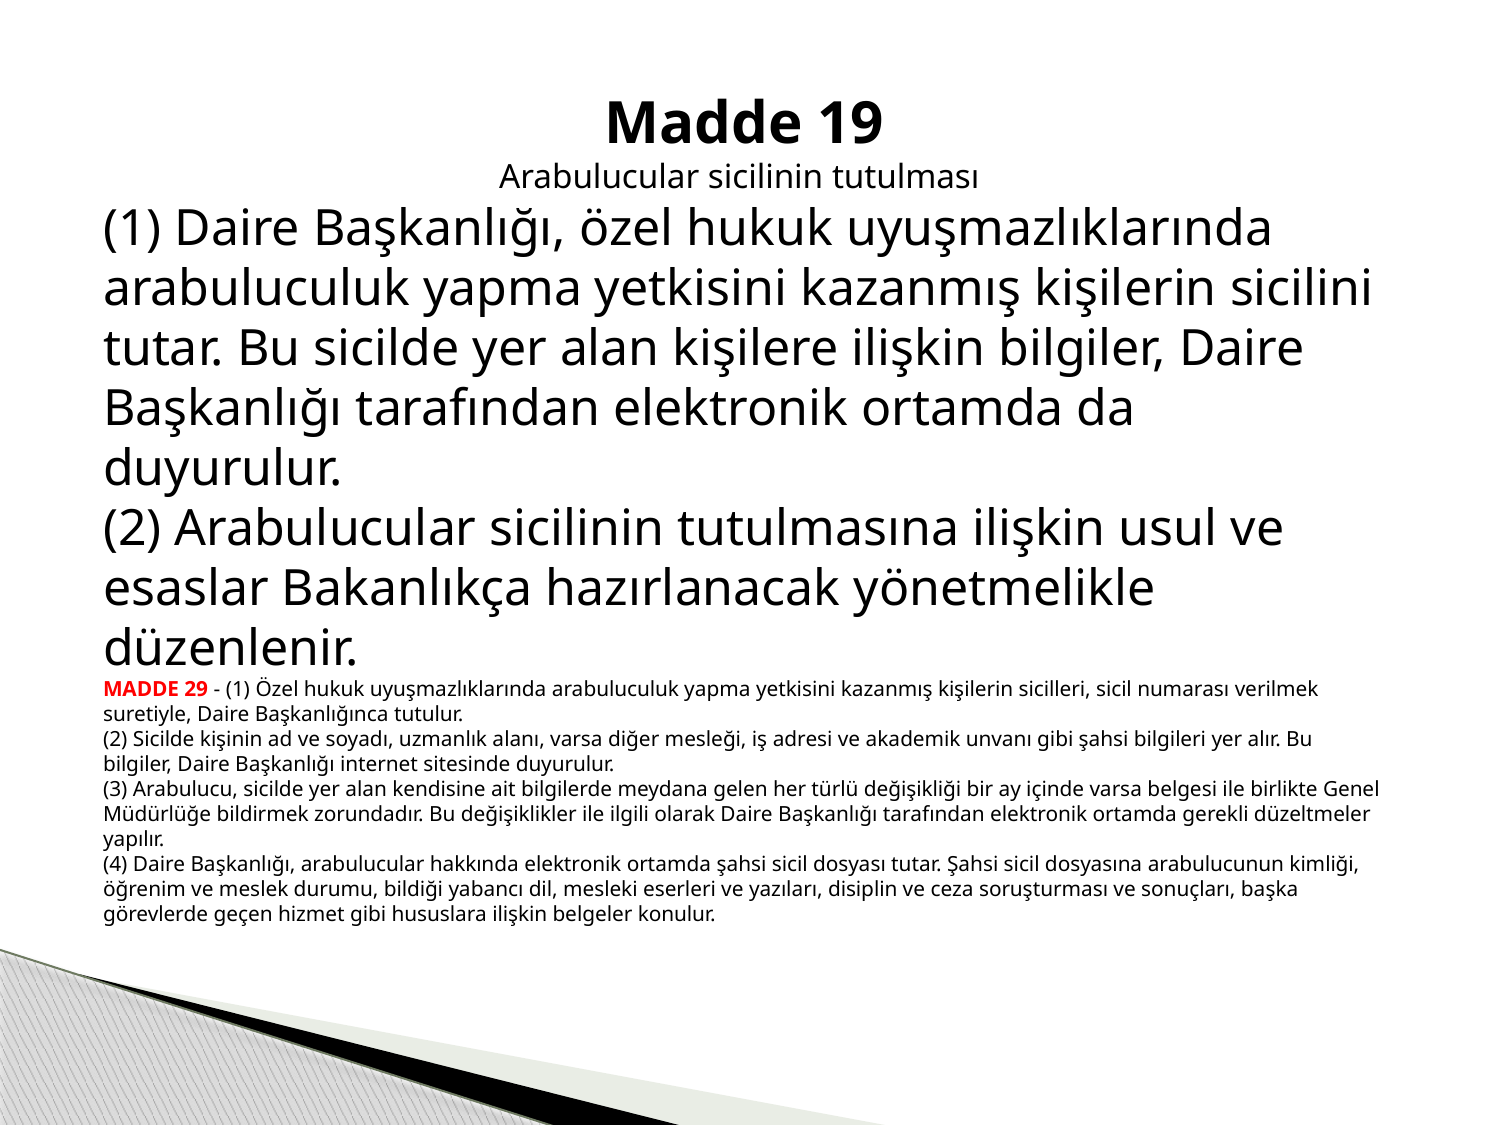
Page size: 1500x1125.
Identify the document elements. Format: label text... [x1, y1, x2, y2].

text_box Madde 19 Arabulucular sicilinin tutulması (1) Daire Başkanlığı, özel hukuk uyuşmazlıklarında arabuluculuk yapma yetkisini kazanmış kişilerin sicilini tutar. Bu sicilde yer alan kişilere ilişkin bilgiler, Daire Başkanlığı tarafından elektronik ortamda da duyurulur. (2) Arabulucular sicilinin tutulmasına ilişkin usul ve esaslar Bakanlıkça hazırlanacak yönetmelikle düzenlenir. MADDE 29 - (1) Özel hukuk uyuşmazlıklarında arabuluculuk yapma yetkisini kazanmış kişilerin sicilleri, sicil numarası verilmek suretiyle, Daire Başkanlığınca tutulur. (2) Sicilde kişinin ad ve soyadı, uzmanlık alanı, varsa diğer mesleği, iş adresi ve akademik unvanı gibi şahsi bilgileri yer alır. Bu bilgiler, Daire Başkanlığı internet sitesinde duyurulur. (3) Arabulucu, sicilde yer alan kendisine ait bilgilerde meydana gelen her türlü değişikliği bir ay içinde varsa belgesi ile birlikte Genel Müdürlüğe bildirmek zorundadır. Bu değişiklikler ile ilgili olarak Daire Başkanlığı tarafından elektronik ortamda gerekli düzeltmeler yapılır. (4) Daire Başkanlığı, arabulucular hakkında elektronik ortamda şahsi sicil dosyası tutar. Şahsi sicil dosyasına arabulucunun kimliği, öğrenim ve meslek durumu, bildiği yabancı dil, mesleki eserleri ve yazıları, disiplin ve ceza soruşturması ve sonuçları, başka görevlerde geçen hizmet gibi hususlara ilişkin belgeler konulur. [88, 78, 1400, 1125]
